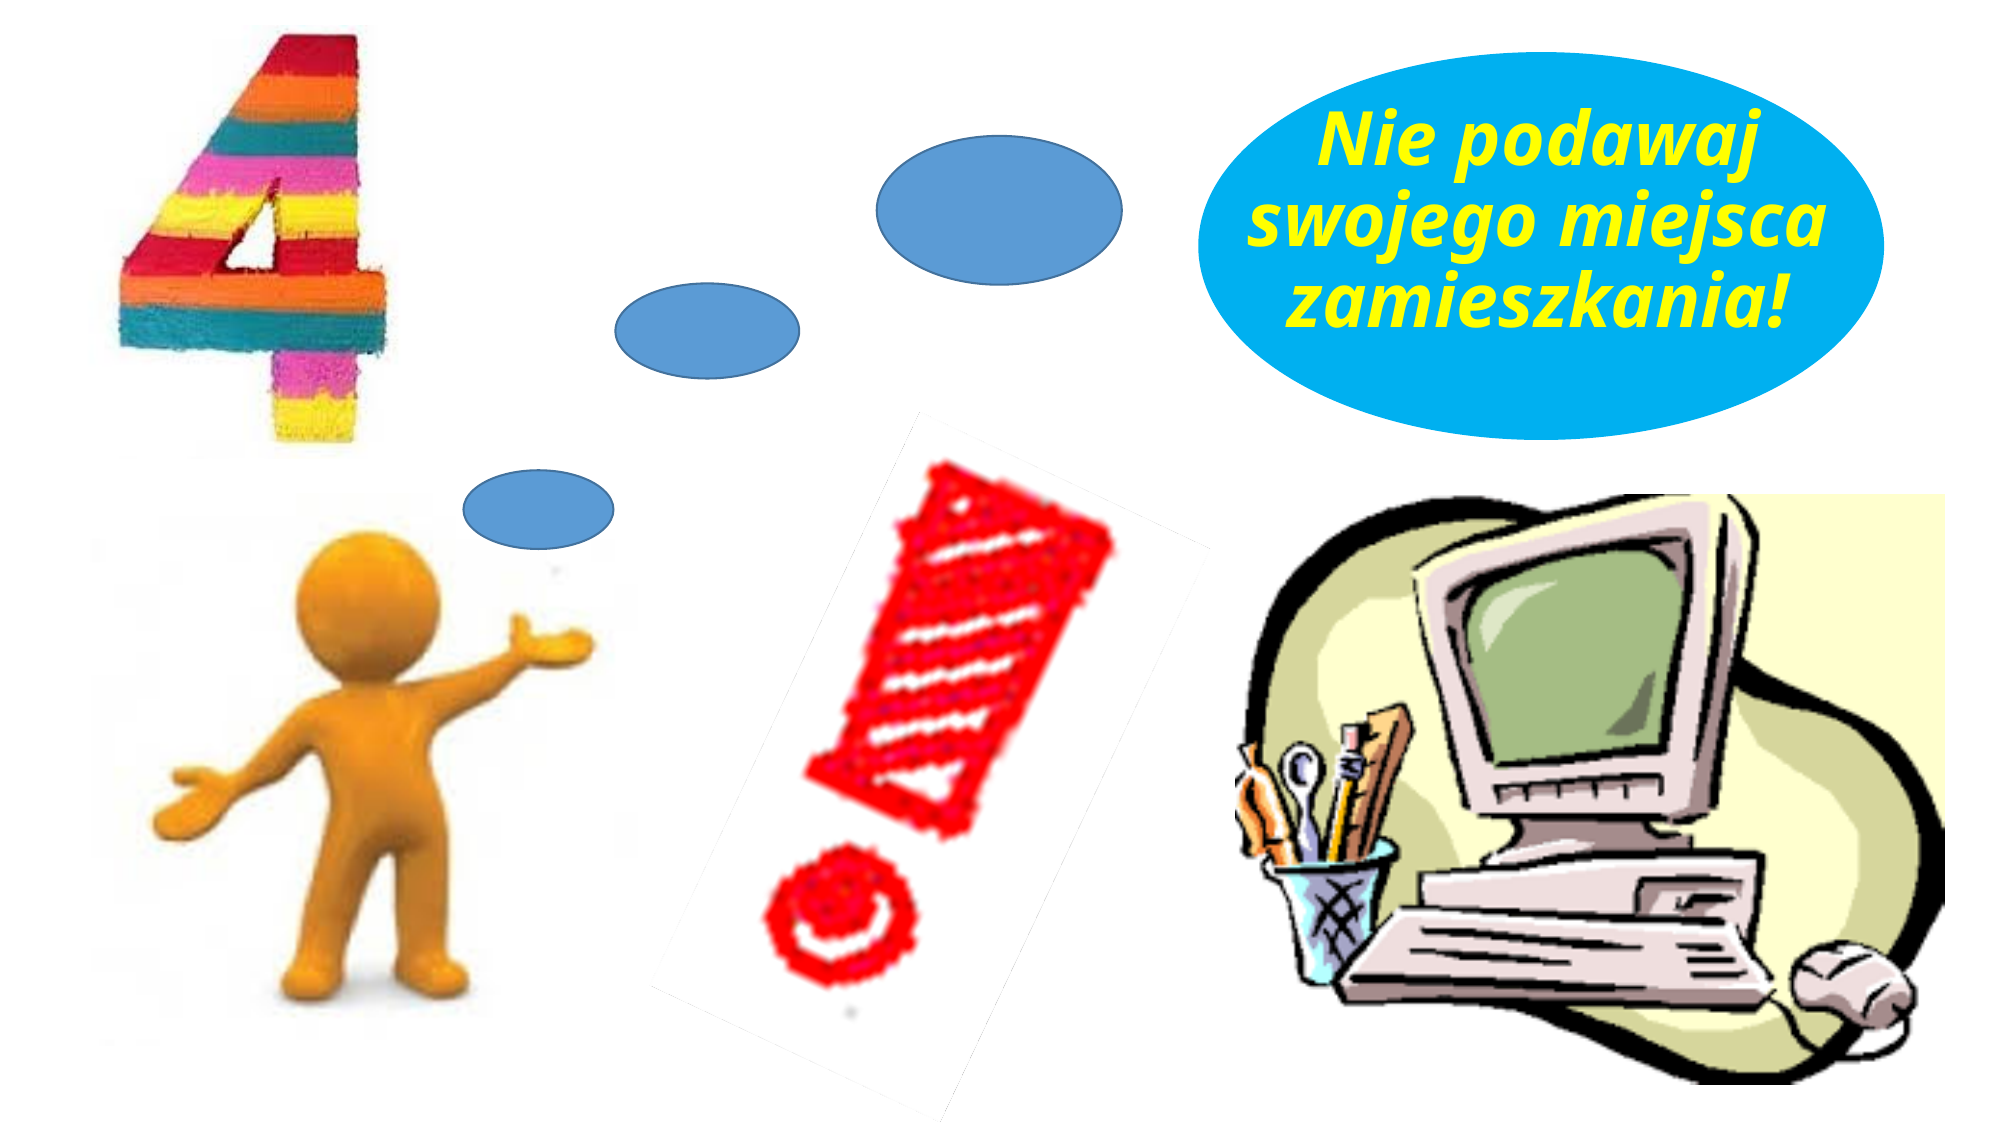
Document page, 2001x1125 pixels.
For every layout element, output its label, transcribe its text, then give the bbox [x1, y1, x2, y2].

text_box [1878, 209, 1885, 283]
text_box [614, 282, 801, 380]
picture [0, 411, 1211, 1123]
picture [59, 25, 493, 459]
text_box [875, 134, 1123, 286]
title Nie podawaj swojego miejsca zamieszkania! [1199, 113, 1878, 331]
text_box [469, 469, 608, 493]
text_box [1291, 52, 1791, 113]
text_box [1232, 331, 1850, 440]
picture [1235, 494, 1945, 1085]
